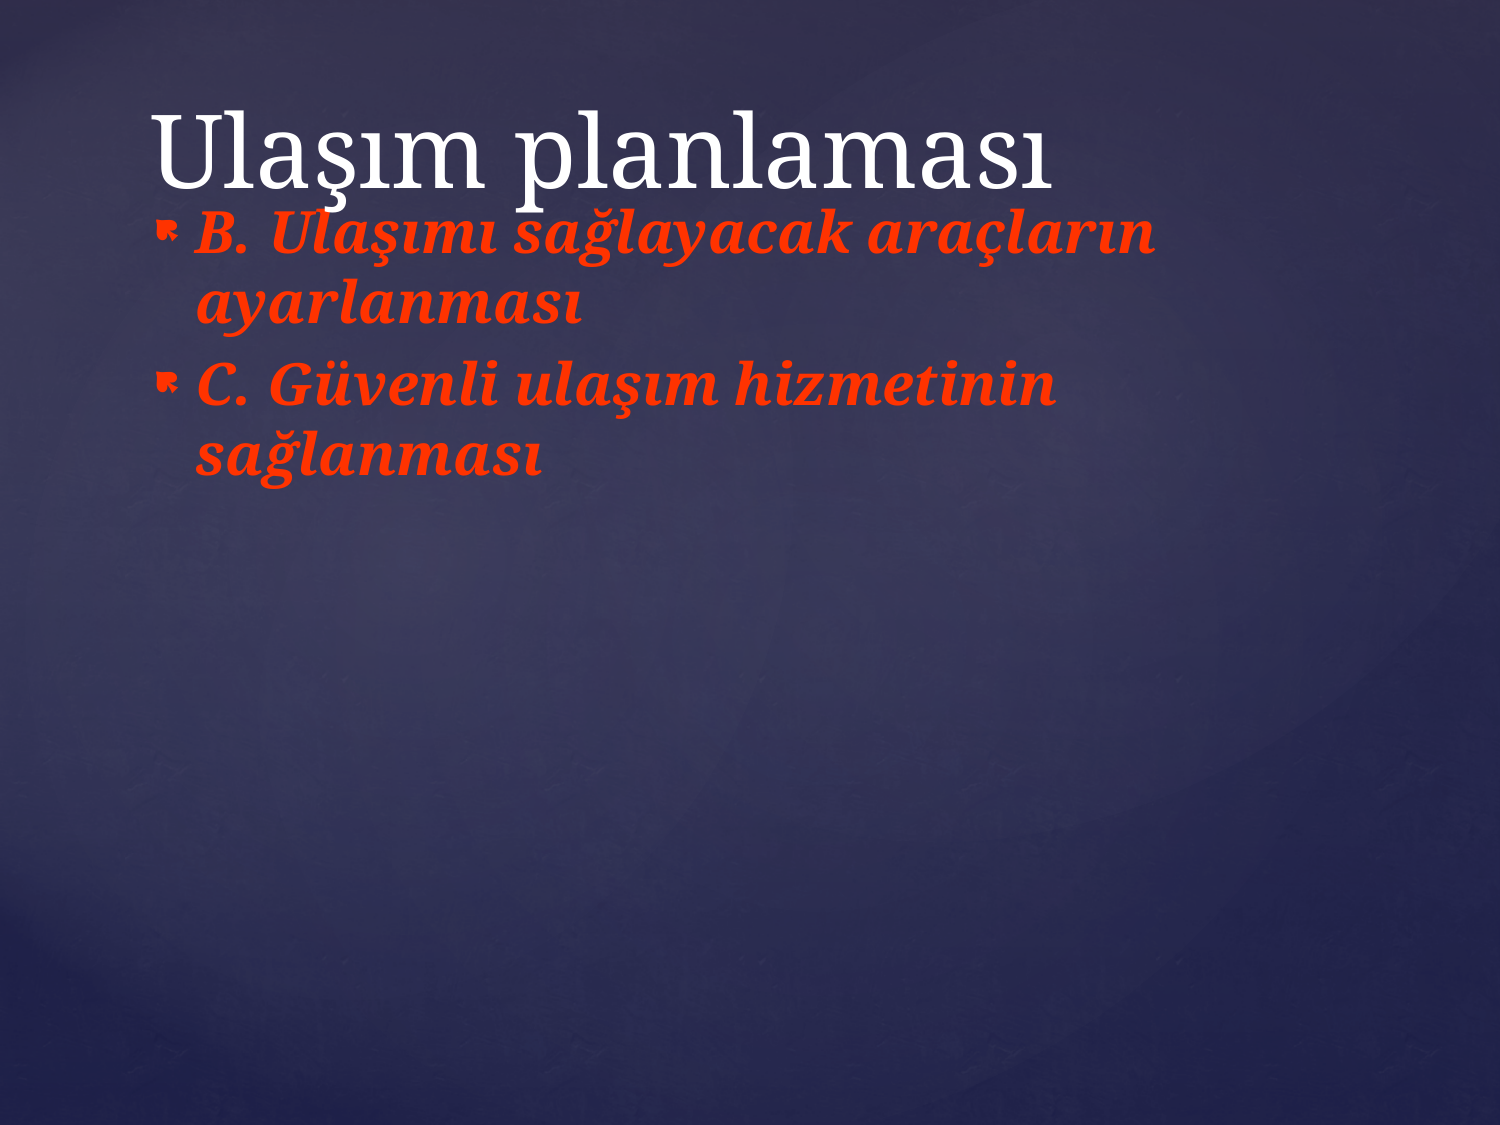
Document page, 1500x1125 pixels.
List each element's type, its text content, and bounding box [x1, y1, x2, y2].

list B. Ulaşımı sağlayacak araçların ayarlanması C. Güvenli ulaşım hizmetinin sağlanması [135, 217, 1350, 713]
title Ulaşım planlaması [135, 66, 1374, 217]
